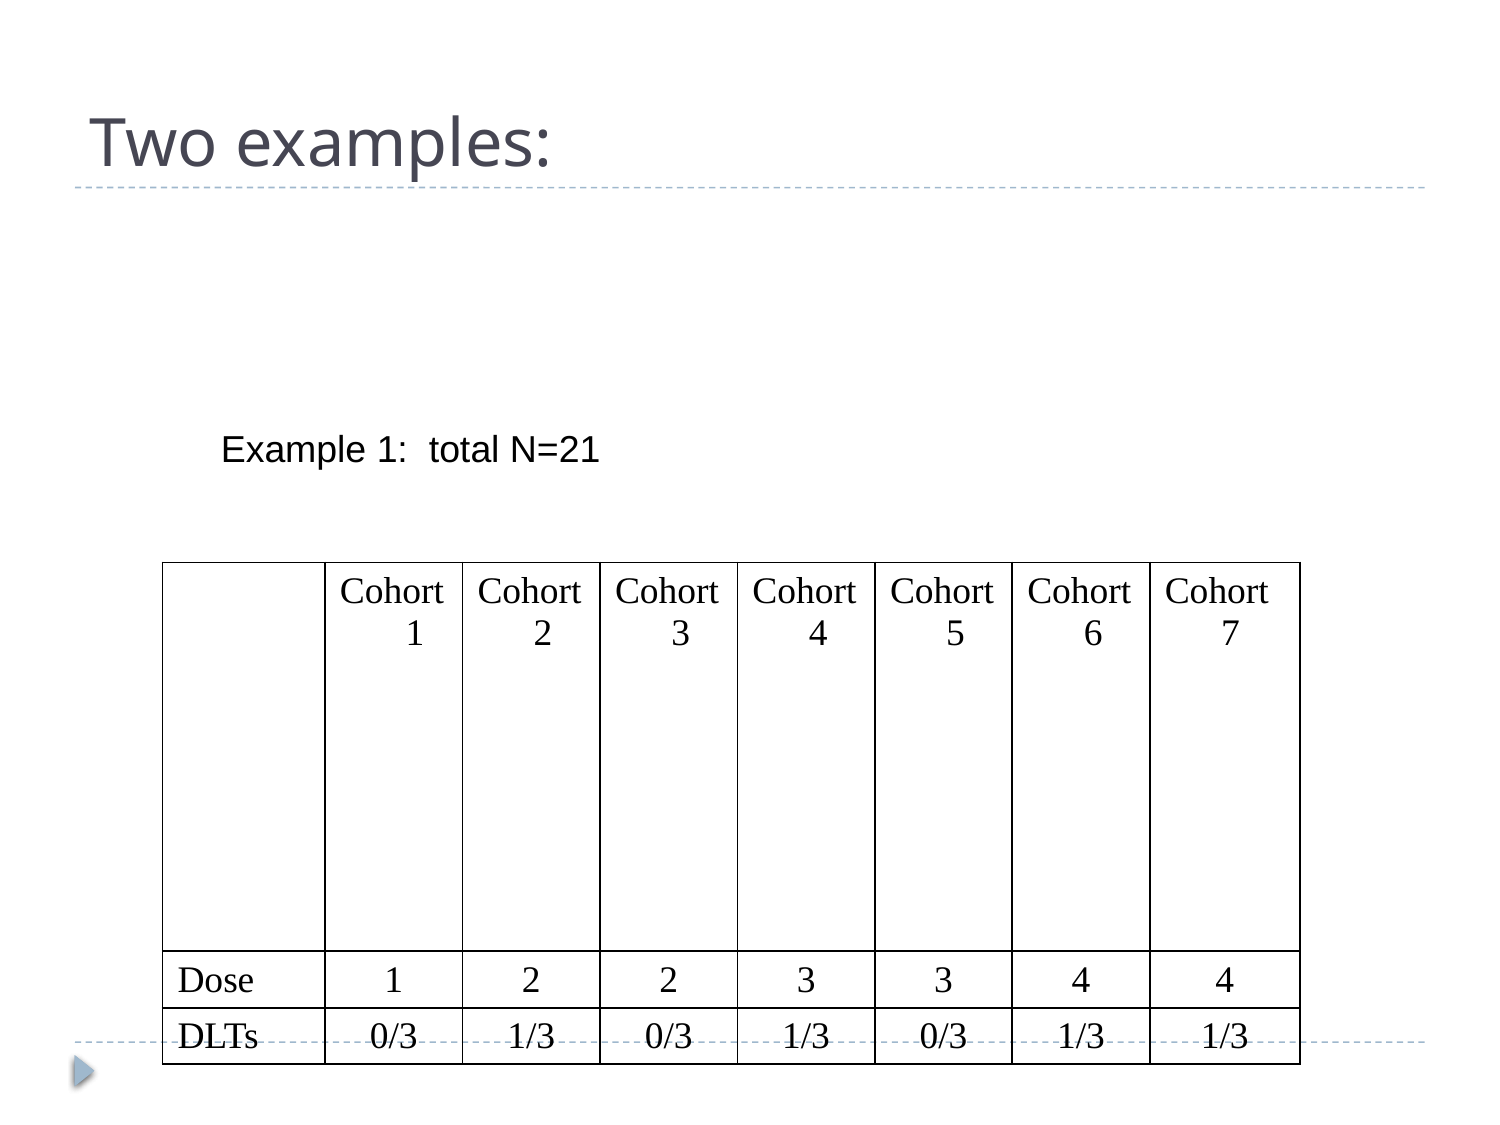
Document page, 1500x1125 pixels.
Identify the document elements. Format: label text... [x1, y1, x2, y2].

table_cell 0/3 [876, 1009, 1011, 1063]
table_header Cohort 3 [601, 563, 737, 950]
table_cell DLTs [163, 1009, 324, 1063]
table_header [163, 563, 324, 950]
table_cell 1/3 [738, 1009, 874, 1063]
table_cell 1 [326, 952, 462, 1007]
text_box Example 1: total N=21 [206, 417, 616, 478]
table_cell 1/3 [1013, 1009, 1149, 1063]
table_cell 2 [463, 952, 599, 1007]
table_cell 3 [738, 952, 874, 1007]
table_header Cohort 5 [876, 563, 1011, 950]
table_cell 2 [601, 952, 737, 1007]
table_cell Dose [163, 952, 324, 1007]
table_cell 1/3 [463, 1009, 599, 1063]
table_header Cohort 4 [738, 563, 874, 950]
table_header Cohort 7 [1151, 563, 1299, 950]
title Two examples: [75, 37, 1425, 188]
table_cell 0/3 [601, 1009, 737, 1063]
table_cell 4 [1013, 952, 1149, 1007]
table_cell 0/3 [326, 1009, 462, 1063]
table_header Cohort 2 [463, 563, 599, 950]
table_cell 3 [876, 952, 1011, 1007]
table_header Cohort 6 [1013, 563, 1149, 950]
table_header Cohort 1 [326, 563, 462, 950]
table_cell 1/3 [1151, 1009, 1299, 1063]
table_cell 4 [1151, 952, 1299, 1007]
